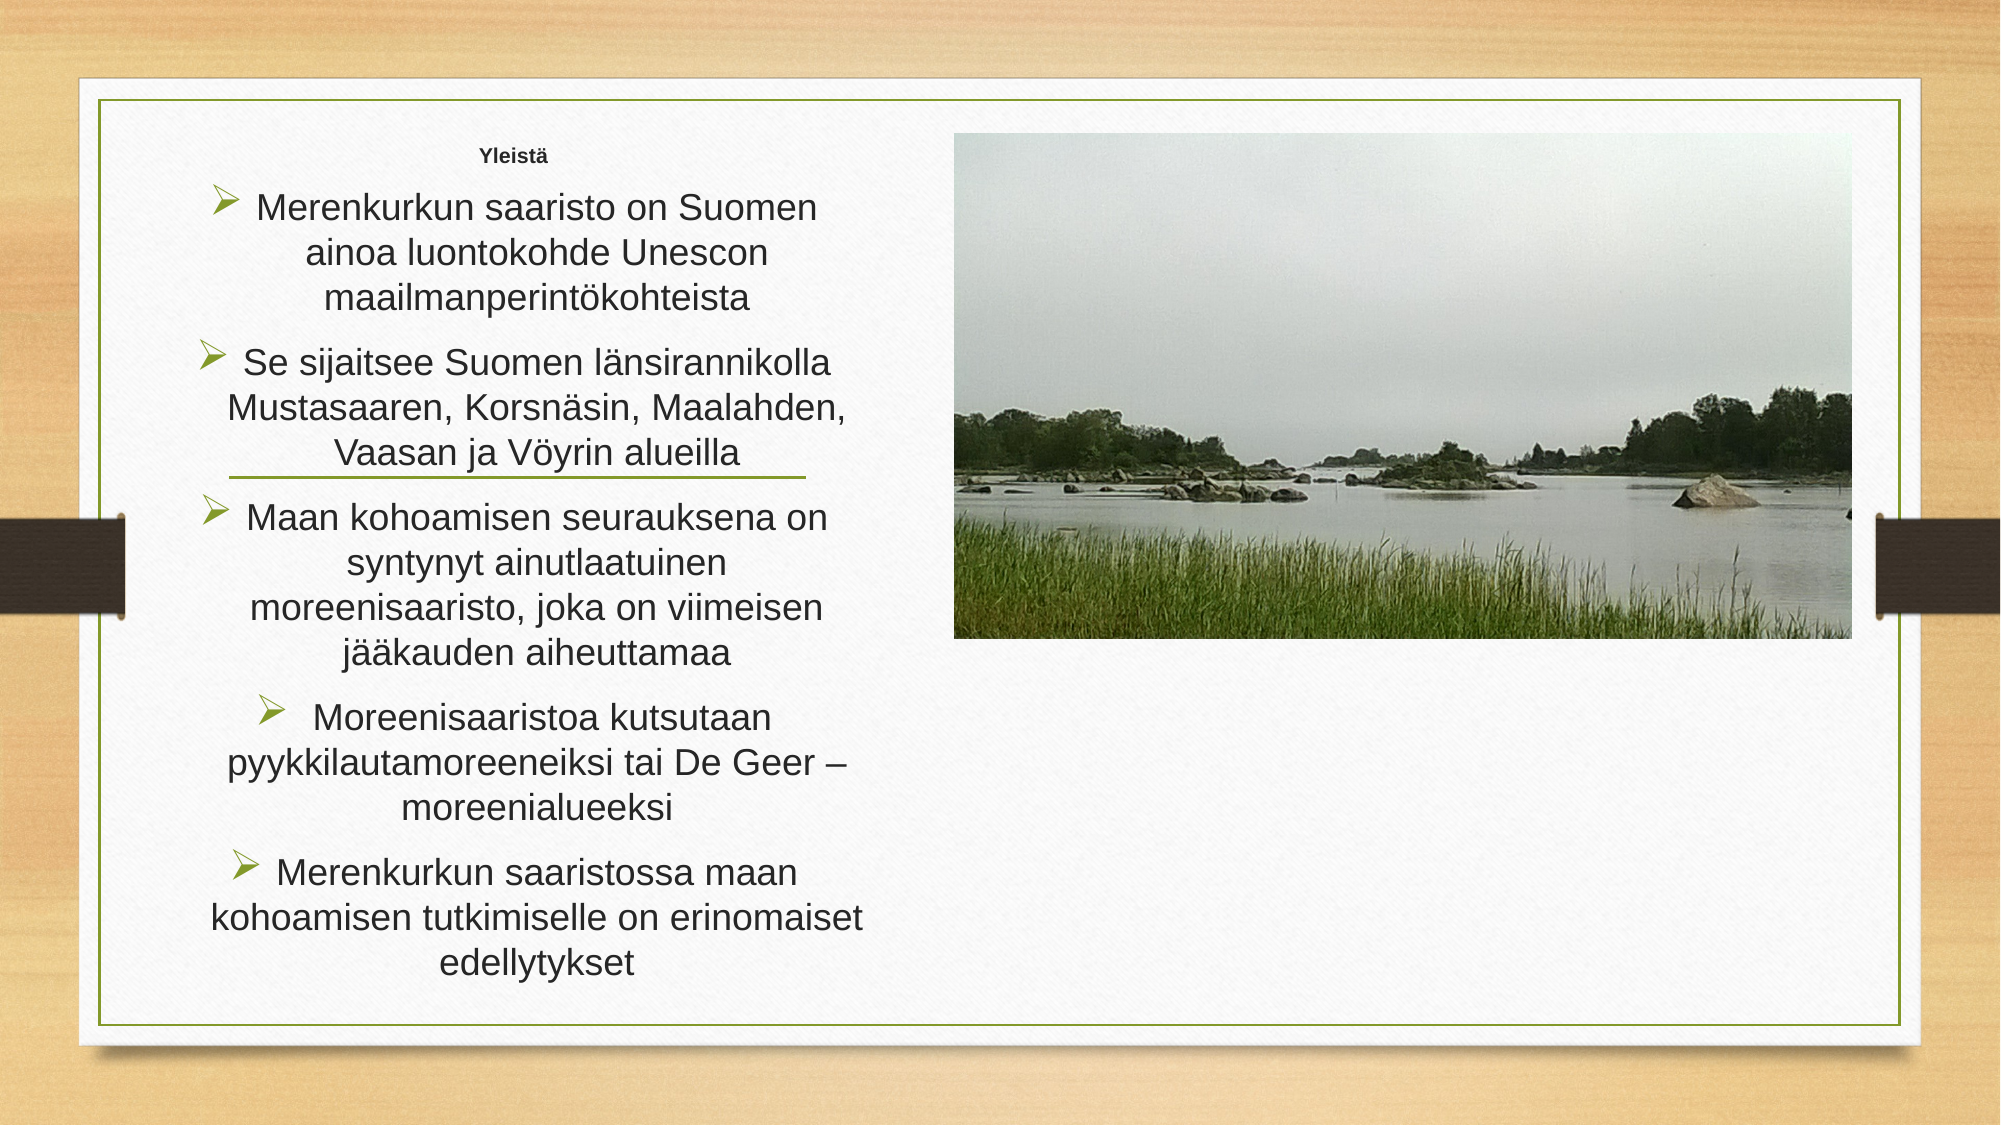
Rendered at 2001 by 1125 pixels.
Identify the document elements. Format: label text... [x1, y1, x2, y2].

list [953, 133, 1852, 639]
list Merenkurkun saaristo on Suomen ainoa luontokohde Unescon maailmanperintökohteista Se sijaitsee Suomen länsirannikolla Mustasaaren, Korsnäsin, Maalahden, Vaasan ja Vöyrin alueilla Maan kohoamisen seurauksena on syntynyt ainutlaatuinen moreenisaaristo, joka on viimeisen jääkauden aiheuttamaa Moreenisaaristoa kutsutaan pyykkilautamoreeneiksi tai De Geer –moreenialueeksi Merenkurkun saaristossa maan kohoamisen tutkimiselle on erinomaiset edellytykset [145, 175, 882, 1000]
picture [0, 0, 2001, 1125]
title Yleistä [194, 134, 833, 175]
